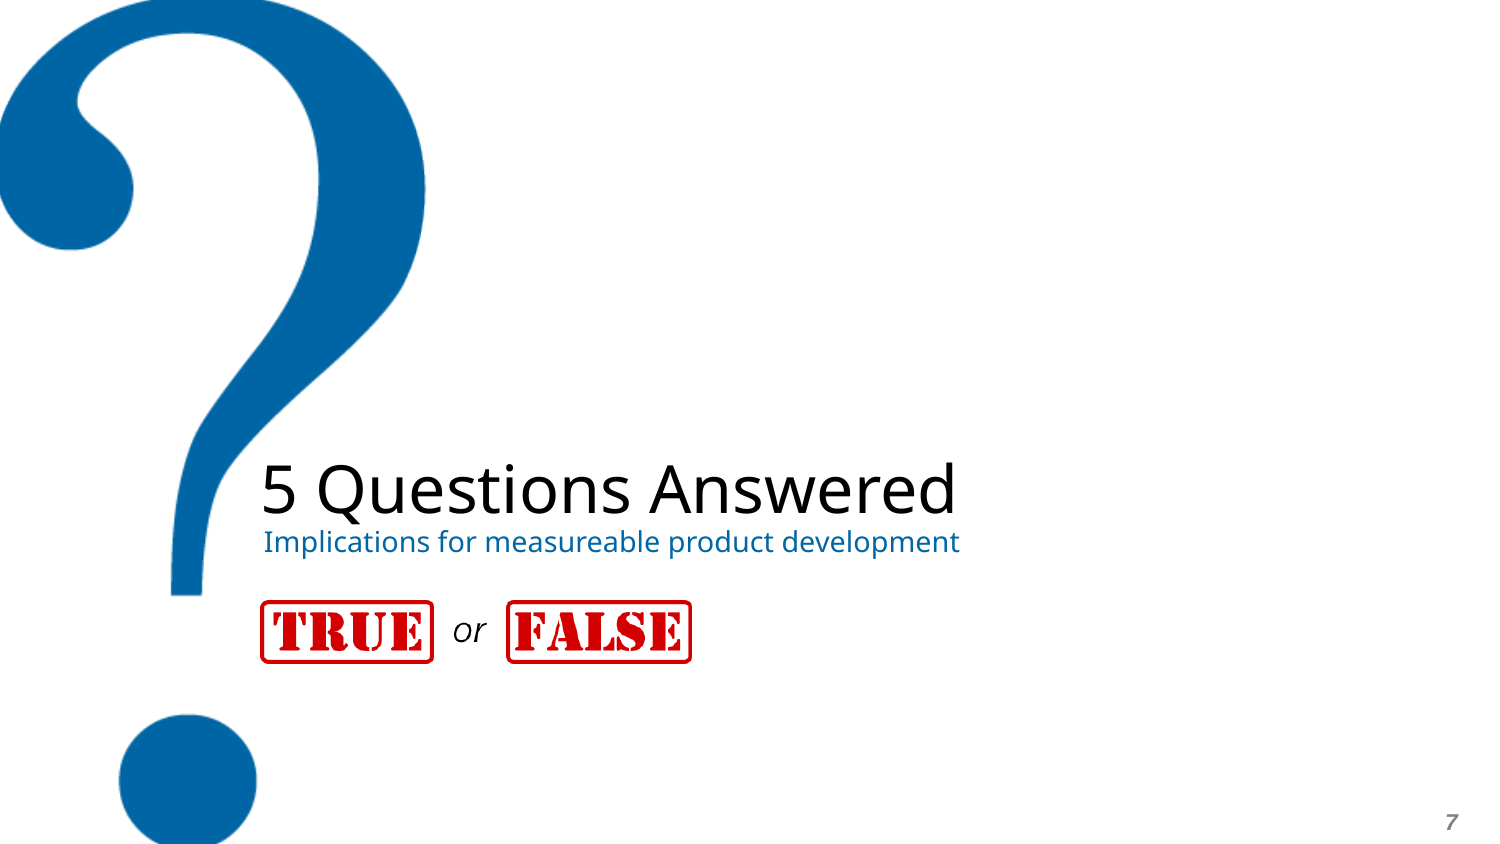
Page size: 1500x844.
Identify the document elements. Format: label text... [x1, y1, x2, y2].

text_box Implications for measureable product development [491, 516, 1139, 587]
text_box 5 Questions Answered [491, 439, 1500, 535]
picture [0, 0, 714, 844]
